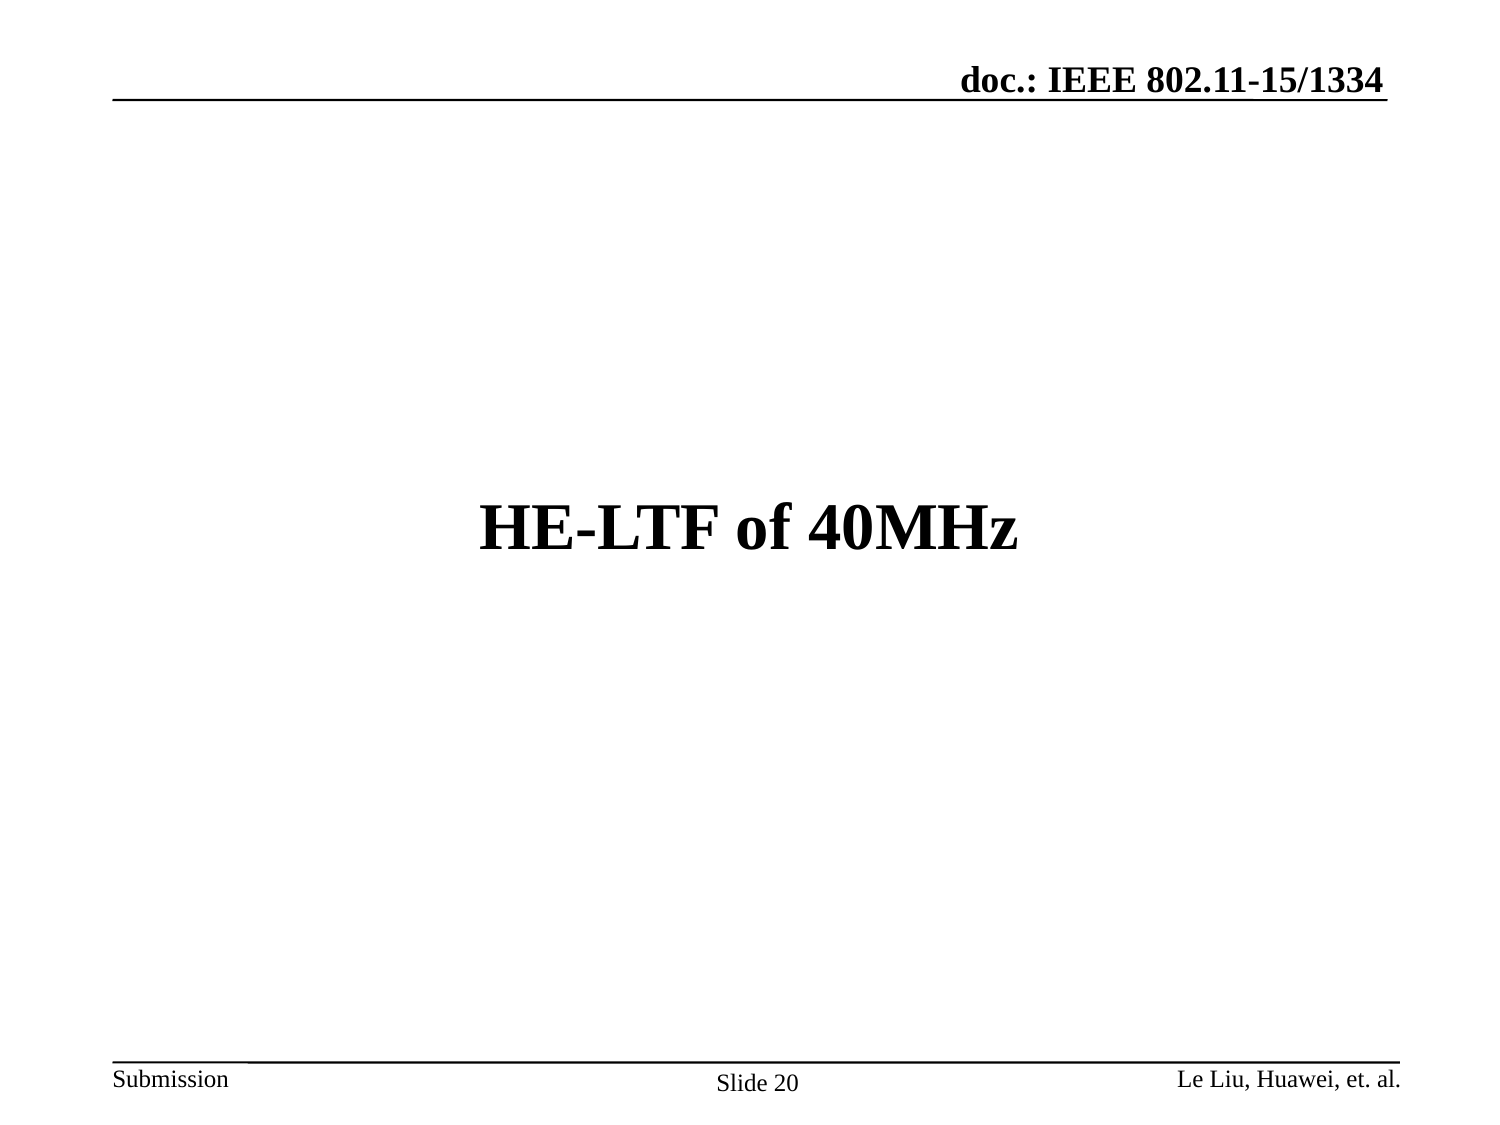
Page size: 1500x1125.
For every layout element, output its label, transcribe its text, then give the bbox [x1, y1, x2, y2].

footer Le Liu, Huawei, et. al. [1173, 1061, 1402, 1093]
list HE-LTF of 40MHz [112, 474, 1388, 1001]
slide_number Slide 20 [713, 1066, 802, 1097]
